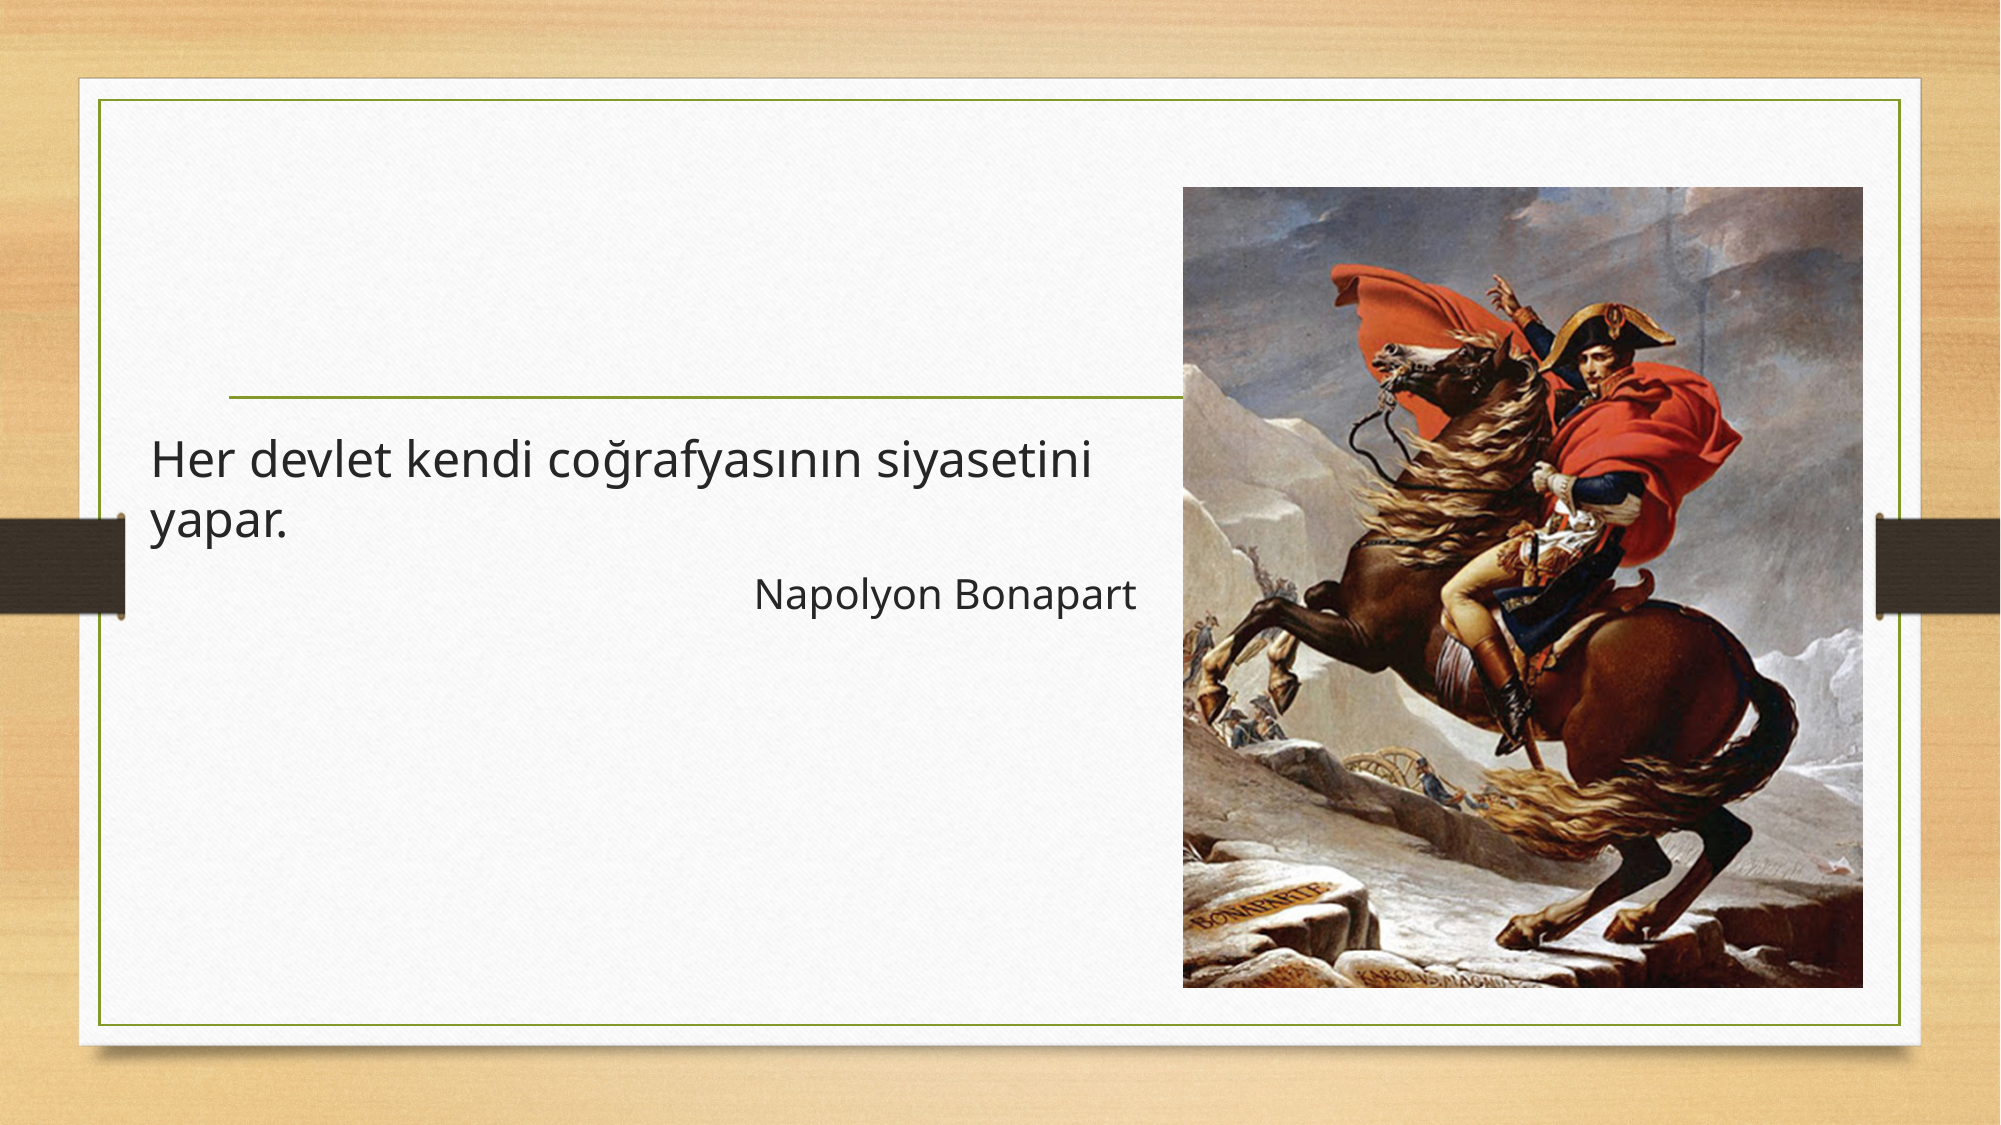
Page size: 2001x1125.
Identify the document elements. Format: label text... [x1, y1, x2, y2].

list Her devlet kendi coğrafyasının siyasetini yapar. Napolyon Bonapart [135, 419, 1163, 964]
picture [0, 0, 2001, 1125]
